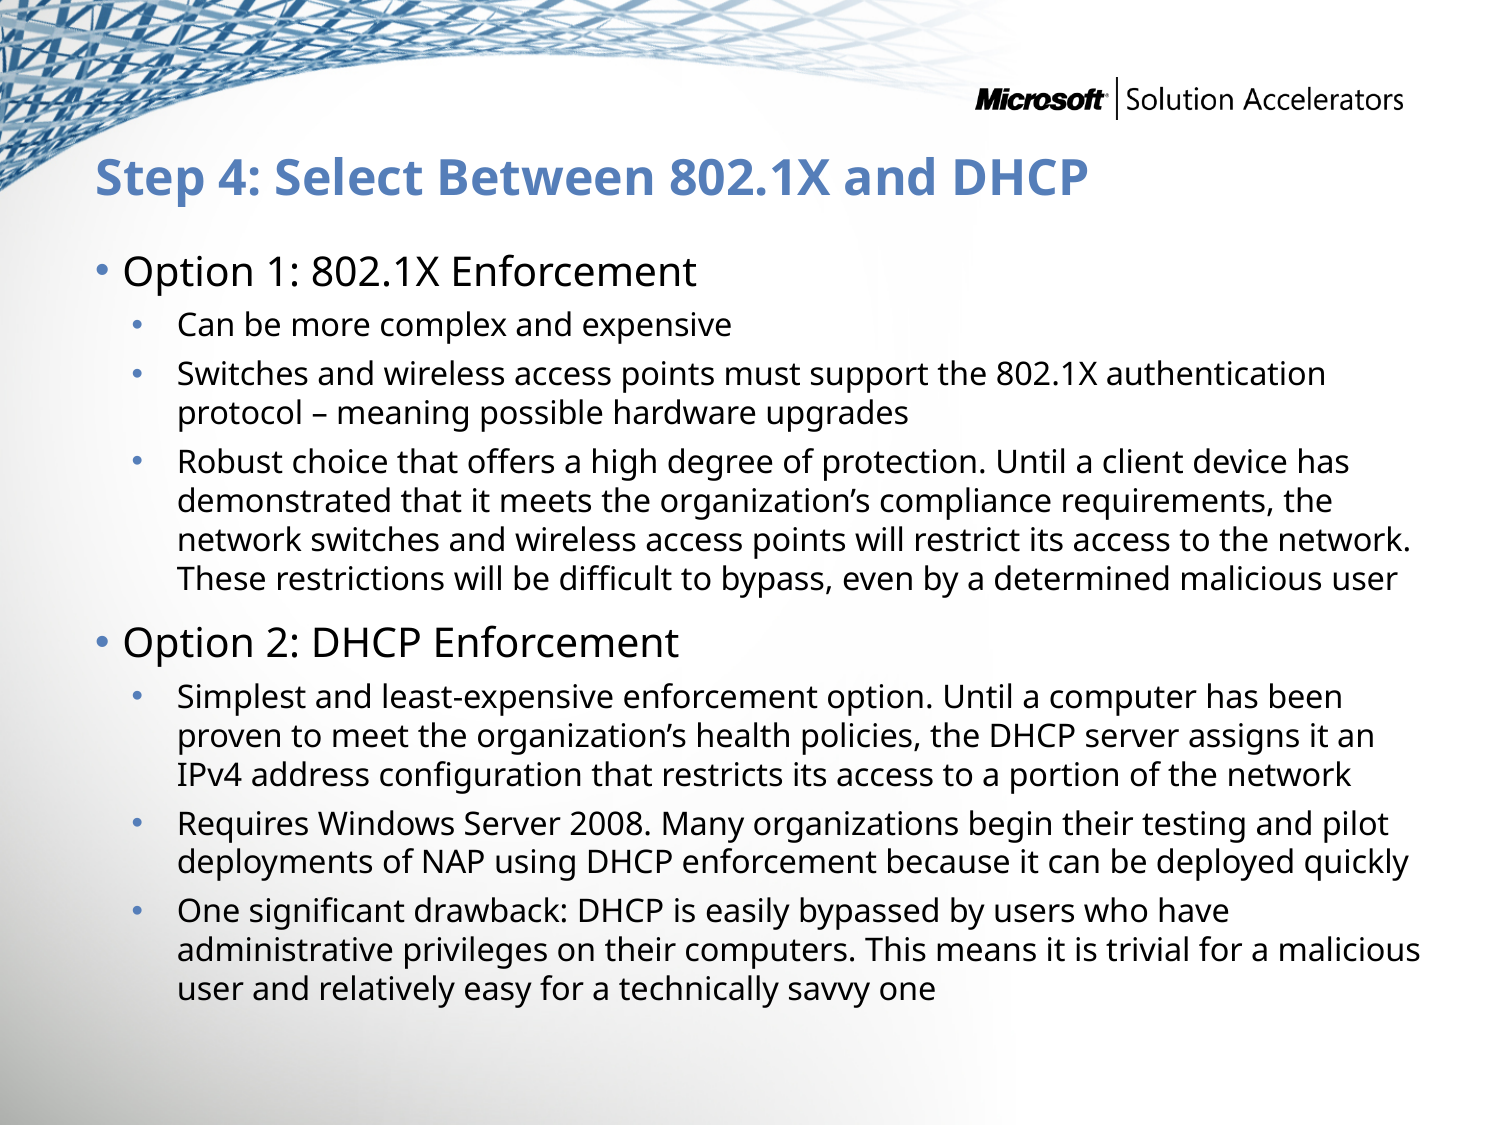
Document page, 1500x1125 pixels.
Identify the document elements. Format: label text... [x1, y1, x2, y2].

picture [0, 0, 1500, 1125]
title Step 4: Select Between 802.1X and DHCP [88, 138, 1439, 214]
list Option 1: 802.1X Enforcement Can be more complex and expensive Switches and wireless access points must support the 802.1X authentication protocol – meaning possible hardware upgrades Robust choice that offers a high degree of protection. Until a client device has demonstrated that it meets the organization’s compliance requirements, the network switches and wireless access points will restrict its access to the network. These restrictions will be difficult to bypass, even by a determined malicious user Option 2: DHCP Enforcement Simplest and least-expensive enforcement option. Until a computer has been proven to meet the organization’s health policies, the DHCP server assigns it an IPv4 address configuration that restricts its access to a portion of the network Requires Windows Server 2008. Many organizations begin their testing and pilot deployments of NAP using DHCP enforcement because it can be deployed quickly One significant drawback: DHCP is easily bypassed by users who have administrative privileges on their computers. This means it is trivial for a malicious user and relatively easy for a technically savvy one [87, 237, 1438, 1100]
